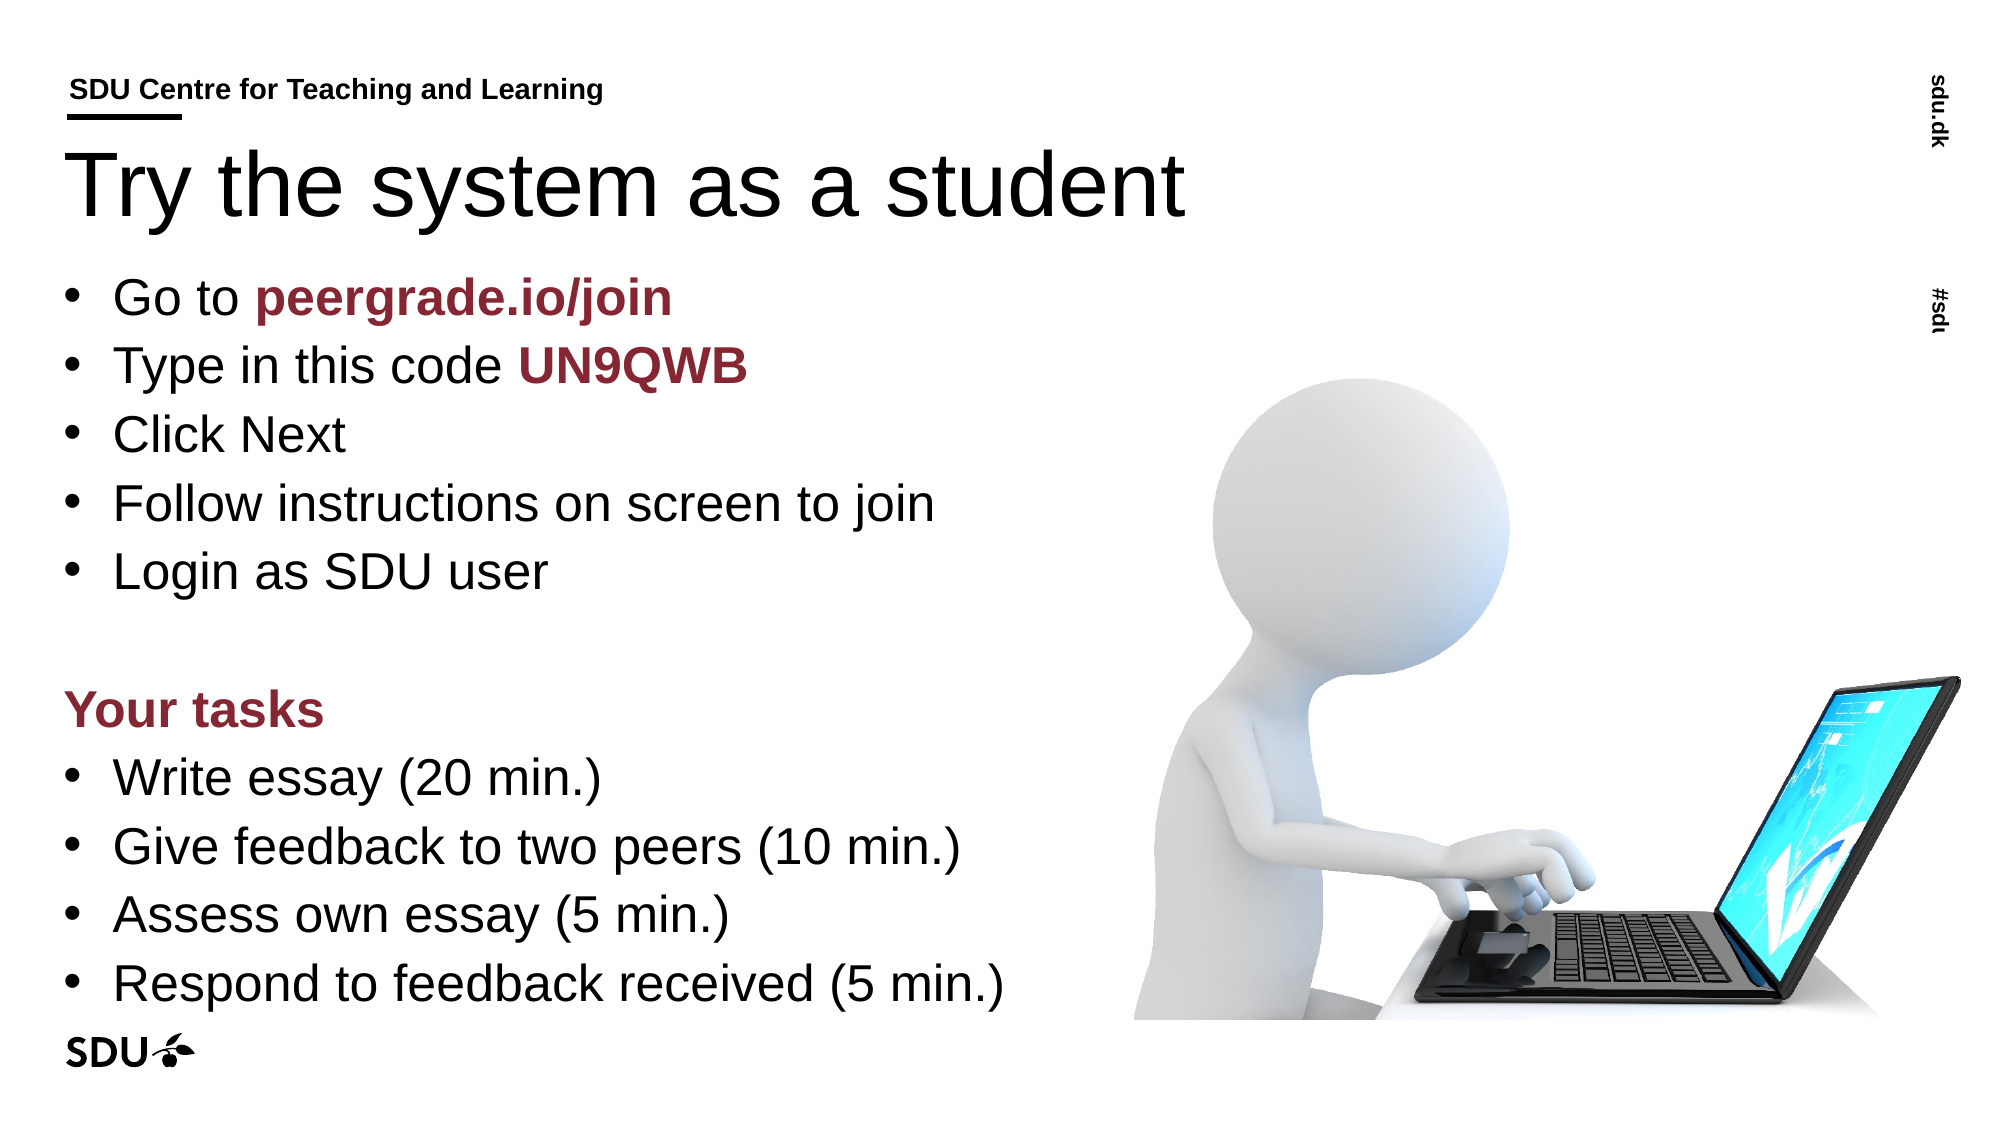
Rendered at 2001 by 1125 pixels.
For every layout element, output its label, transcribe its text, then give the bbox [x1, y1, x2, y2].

list Go to peergrade.io/join Type in this code UN9QWB Click Next Follow instructions on screen to join Login as SDU user Your tasks Write essay (20 min.) Give feedback to two peers (10 min.) Assess own essay (5 min.) Respond to feedback received (5 min.) [63, 257, 1525, 1020]
title Try the system as a student [63, 131, 1459, 258]
picture [1120, 333, 1974, 1020]
